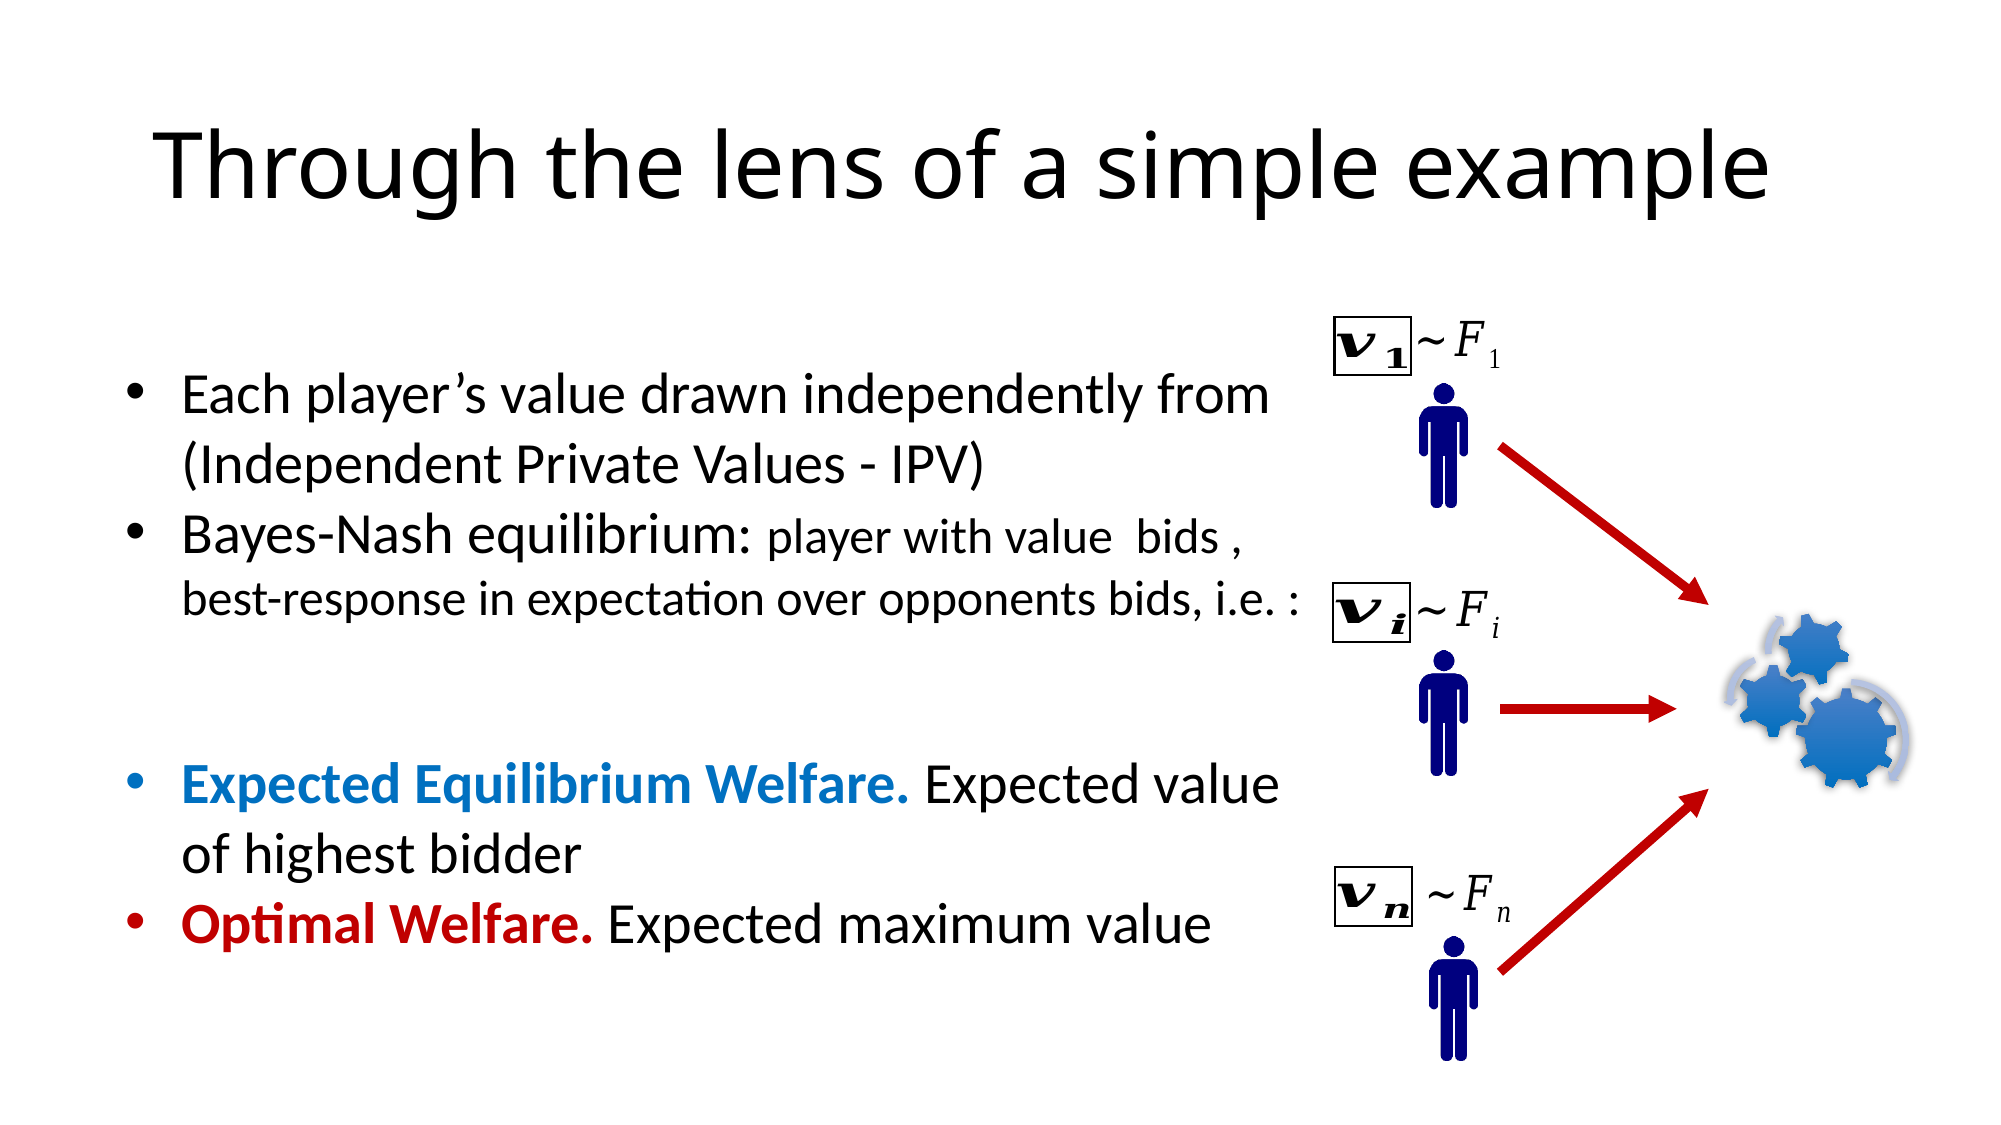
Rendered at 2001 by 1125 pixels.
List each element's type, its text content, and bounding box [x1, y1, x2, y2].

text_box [1708, 604, 1901, 790]
title Through the lens of a simple example [137, 59, 1863, 278]
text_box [1499, 788, 1709, 973]
picture [1419, 650, 1468, 776]
picture [1419, 383, 1468, 508]
picture [1428, 936, 1478, 1061]
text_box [1499, 445, 1709, 605]
